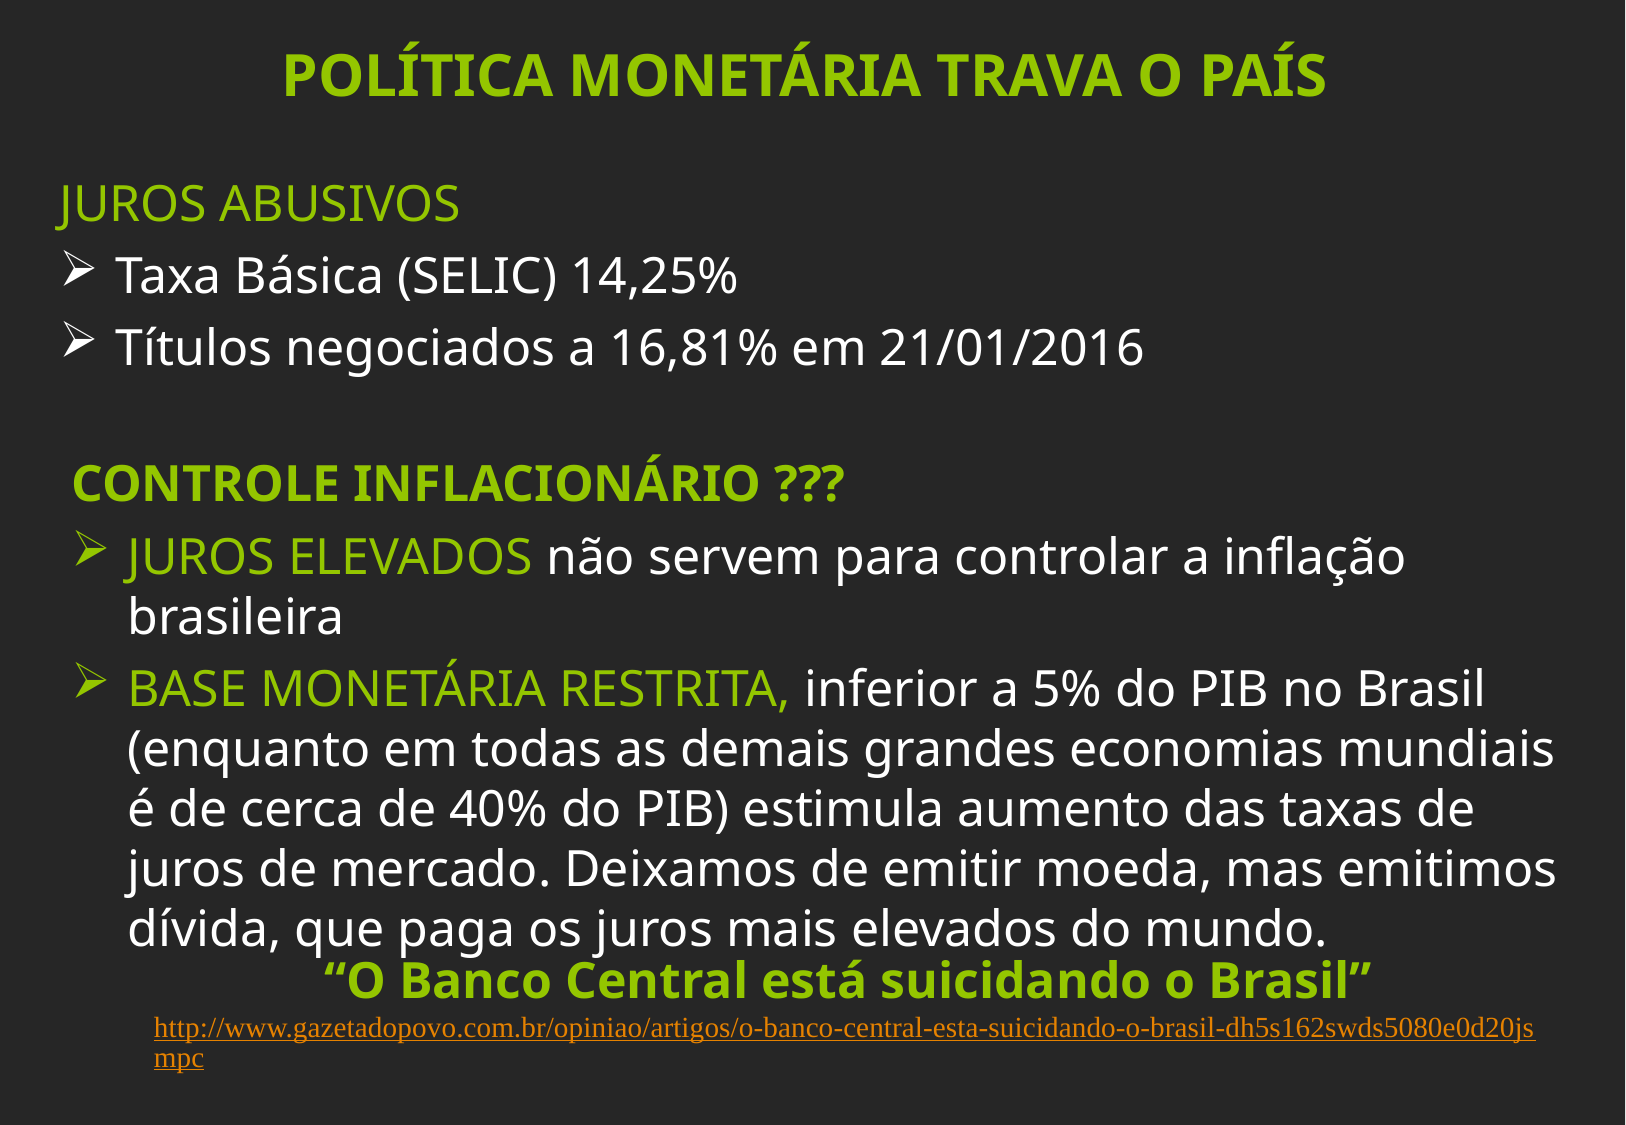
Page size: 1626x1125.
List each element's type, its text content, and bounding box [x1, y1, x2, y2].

text_box POLÍTICA MONETÁRIA TRAVA O PAÍS JUROS ABUSIVOS Taxa Básica (SELIC) 14,25% Títulos negociados a 16,81% em 21/01/2016 [44, 30, 1581, 454]
text_box “O Banco Central está suicidando o Brasil” http://www.gazetadopovo.com.br/opiniao/artigos/o-banco-central-esta-suicidando-o-brasil-dh5s162swds5080e0d20jsmpc [139, 881, 1557, 1087]
text_box CONTROLE INFLACIONÁRIO ??? JUROS ELEVADOS não servem para controlar a inflação brasileira BASE MONETÁRIA RESTRITA, inferior a 5% do PIB no Brasil (enquanto em todas as demais grandes economias mundiais é de cerca de 40% do PIB) estimula aumento das taxas de juros de mercado. Deixamos de emitir moeda, mas emitimos dívida, que paga os juros mais elevados do mundo. [56, 444, 1593, 964]
